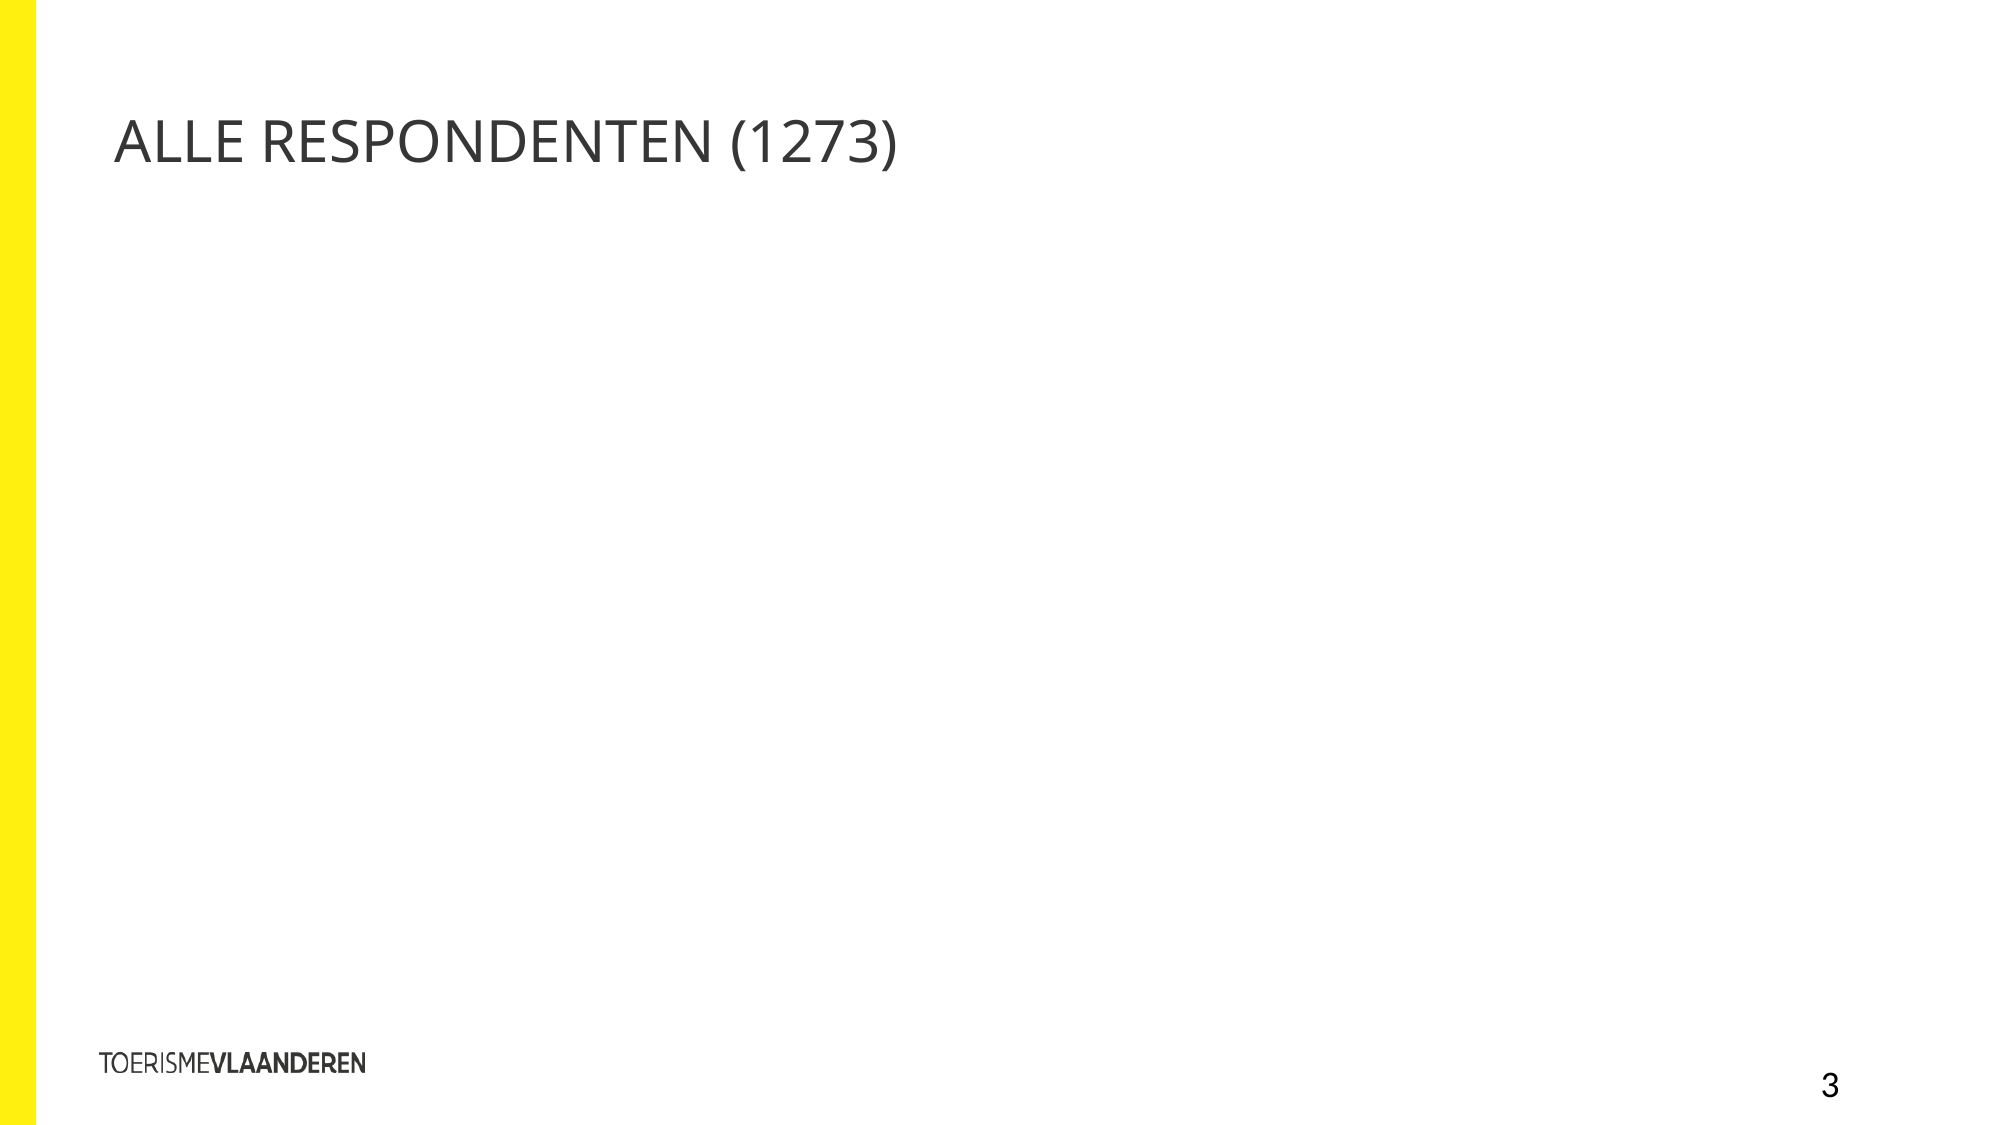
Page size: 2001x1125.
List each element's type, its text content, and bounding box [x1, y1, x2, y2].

picture [99, 1052, 365, 1073]
title Alle respondenten (1273) [99, 45, 1900, 233]
